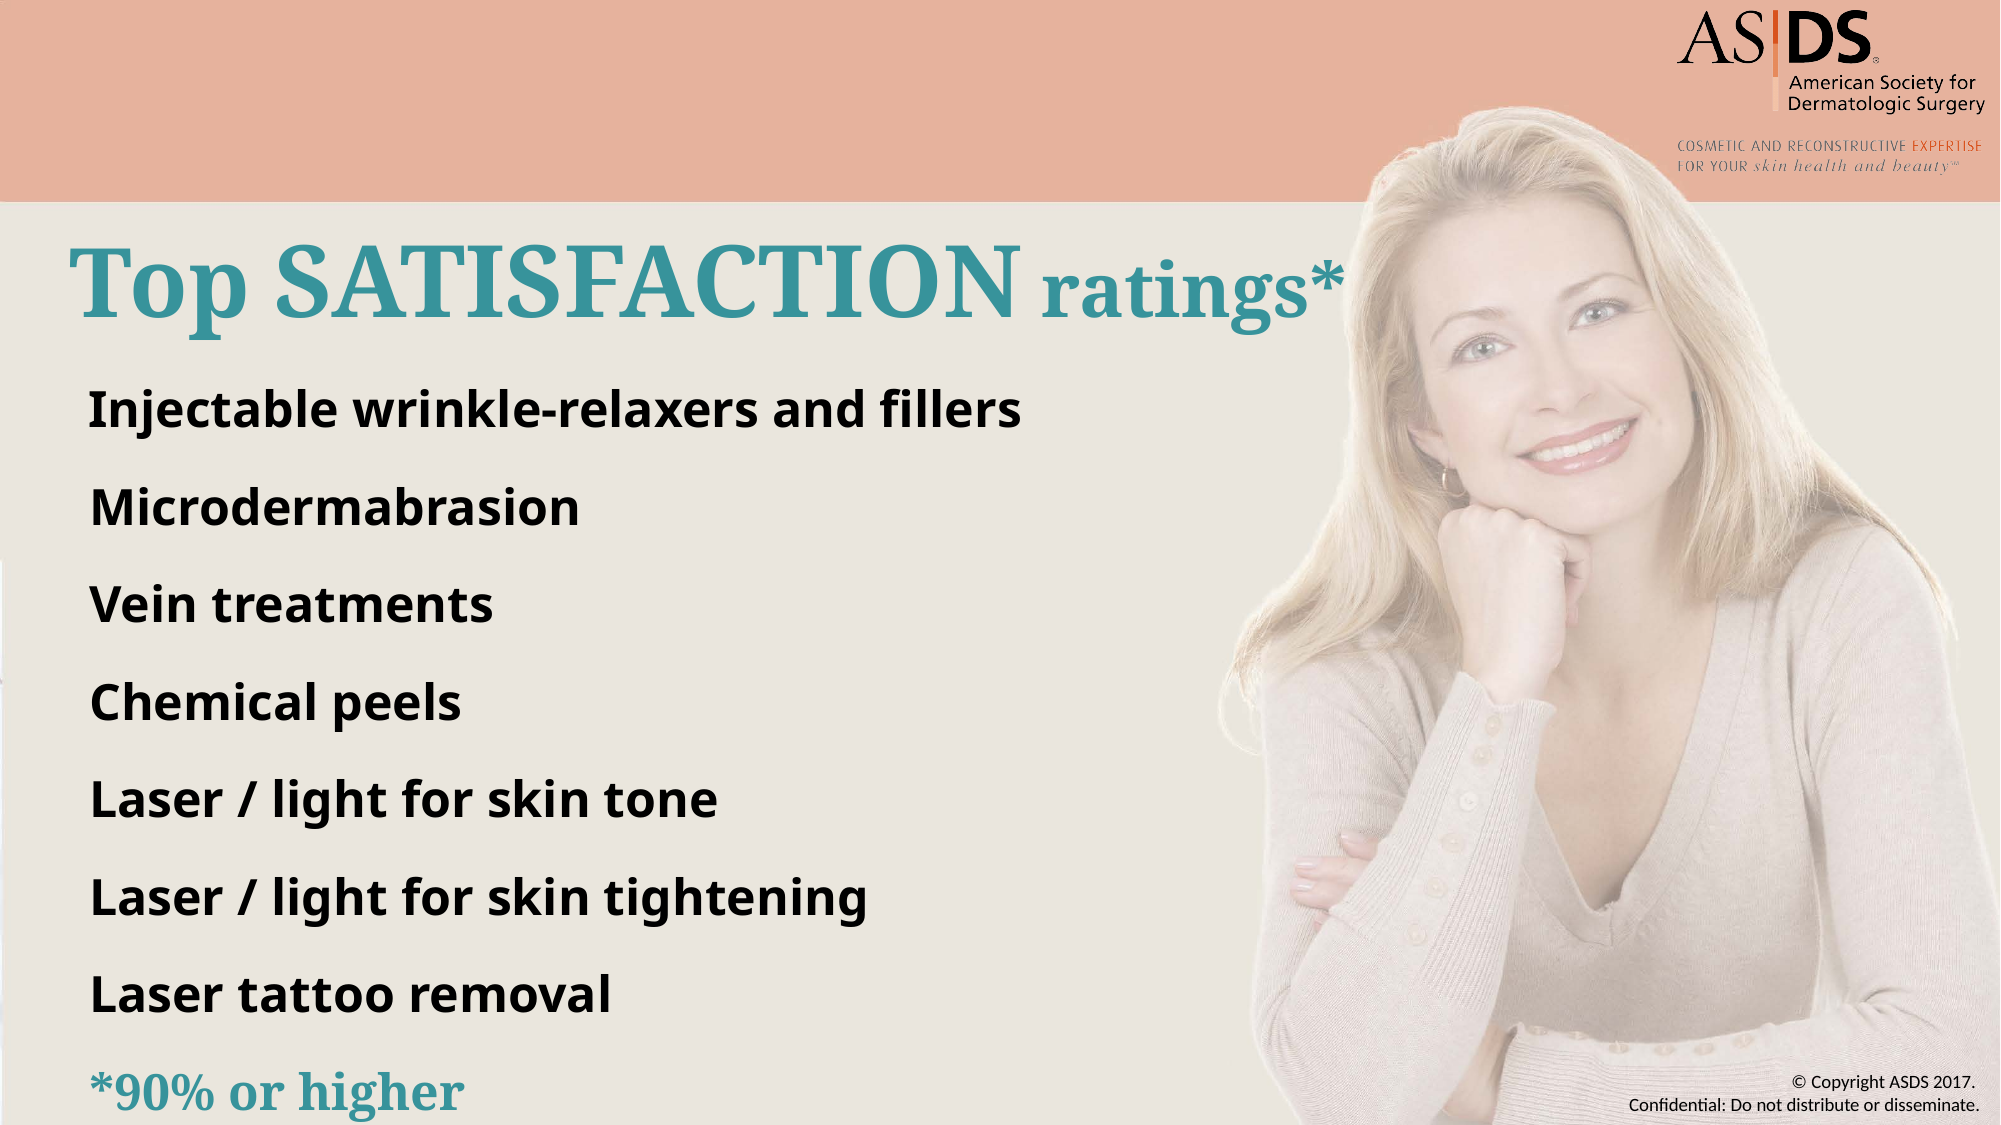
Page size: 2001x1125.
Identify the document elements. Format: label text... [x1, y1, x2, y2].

text_box Top SATISFACTION ratings* Injectable wrinkle-relaxers and fillers Microdermabrasion Vein treatments Chemical peels Laser / light for skin tone Laser / light for skin tightening Laser tattoo removal *90% or higher [54, 210, 1615, 1125]
text_box © Copyright ASDS 2017. Confidential: Do not distribute or disseminate. [1392, 1062, 1995, 1123]
picture [0, 0, 2001, 1125]
